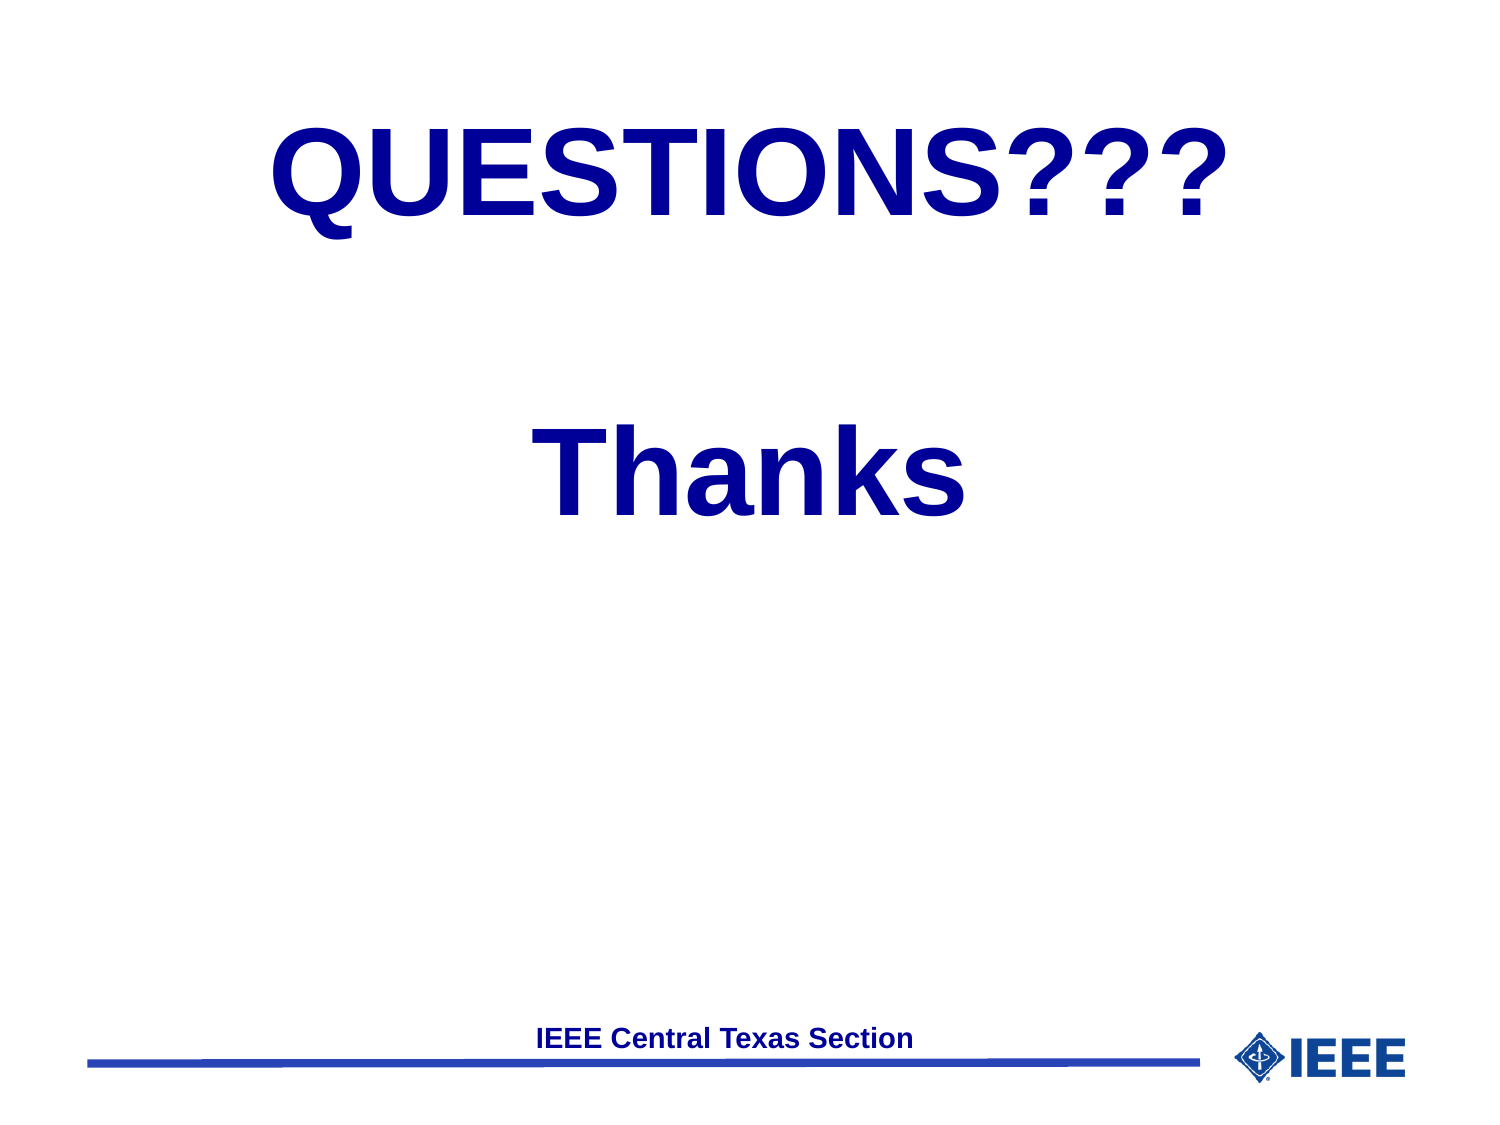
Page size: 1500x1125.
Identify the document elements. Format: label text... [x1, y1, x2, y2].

title QUESTIONS??? Thanks [84, 55, 1417, 575]
picture [1231, 1030, 1406, 1084]
